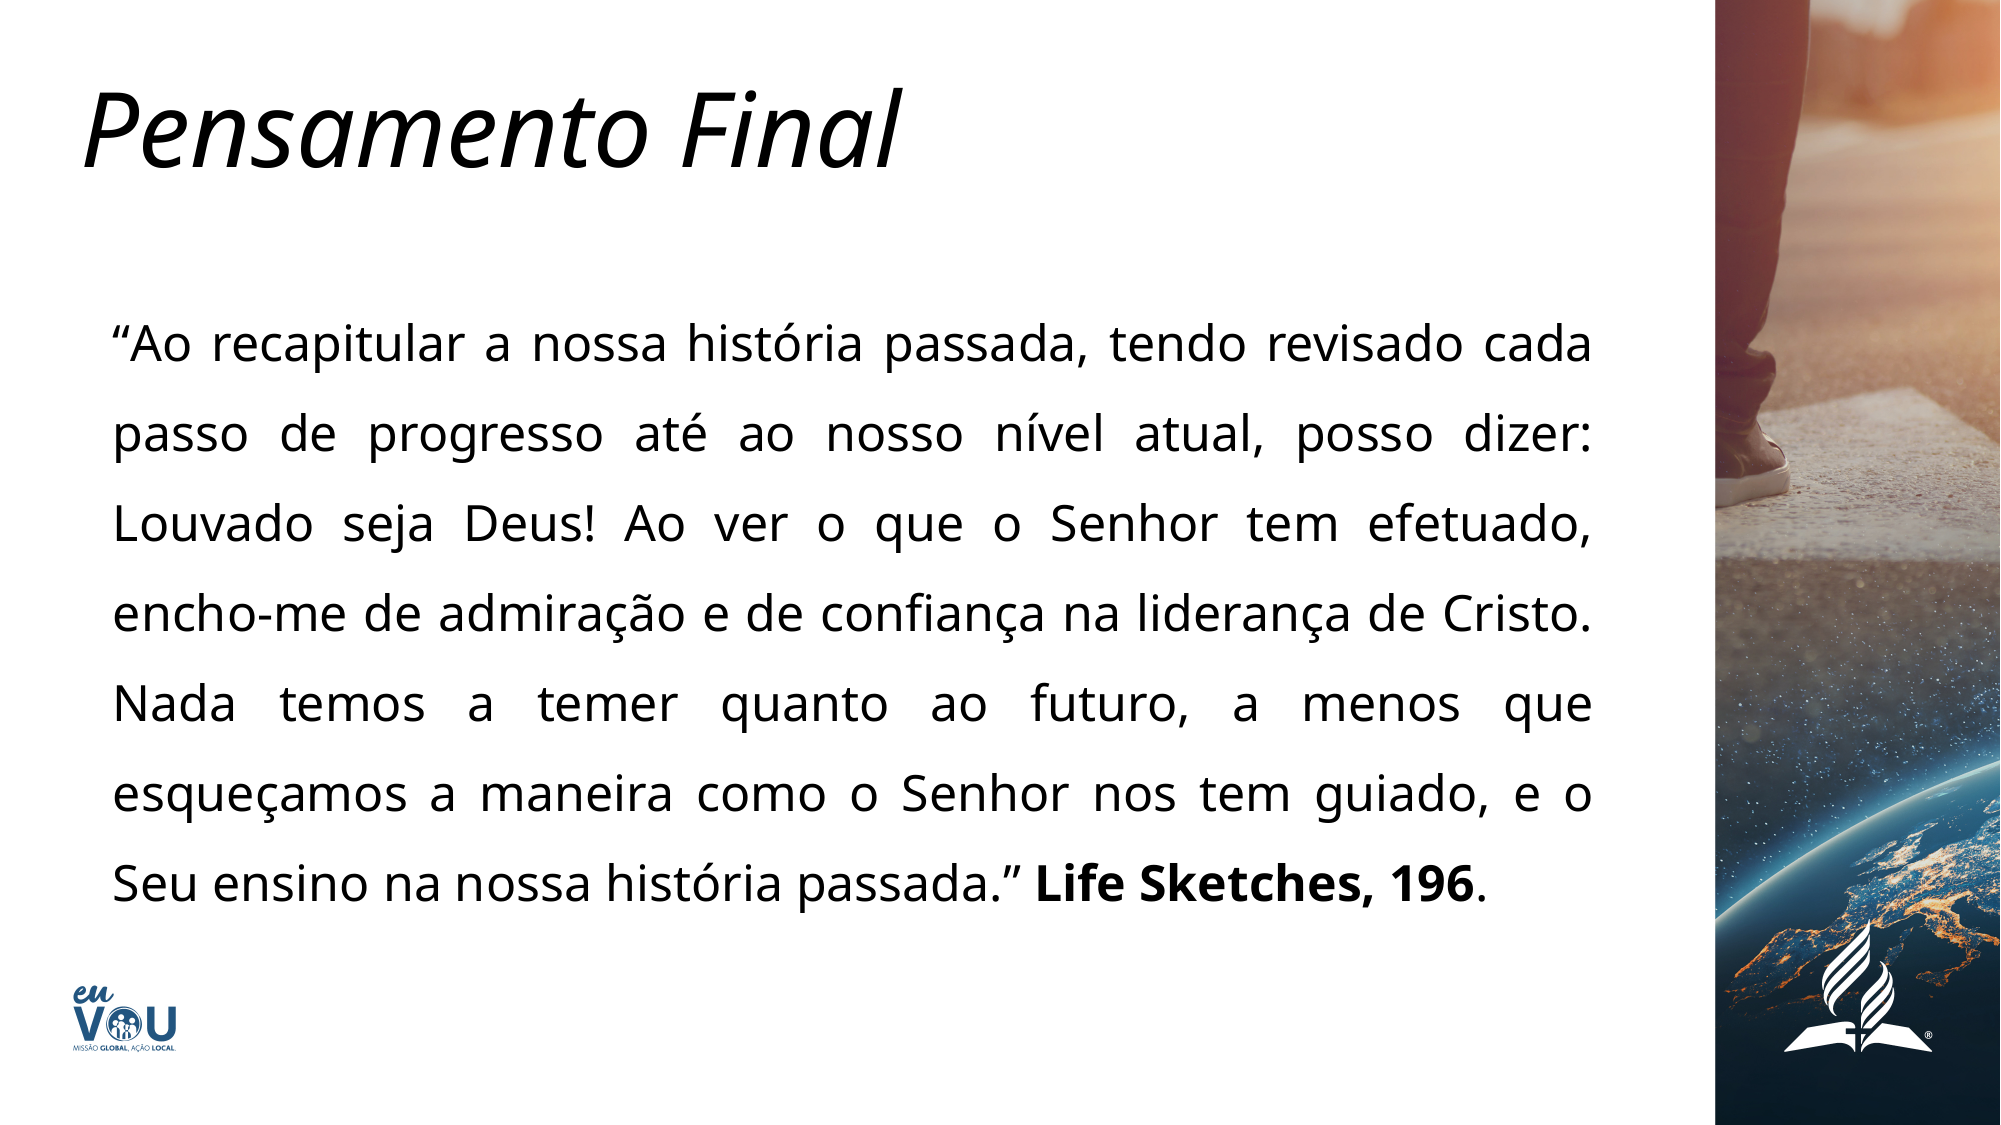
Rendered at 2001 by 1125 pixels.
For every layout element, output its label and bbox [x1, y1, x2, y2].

list [0, 0, 2000, 1125]
